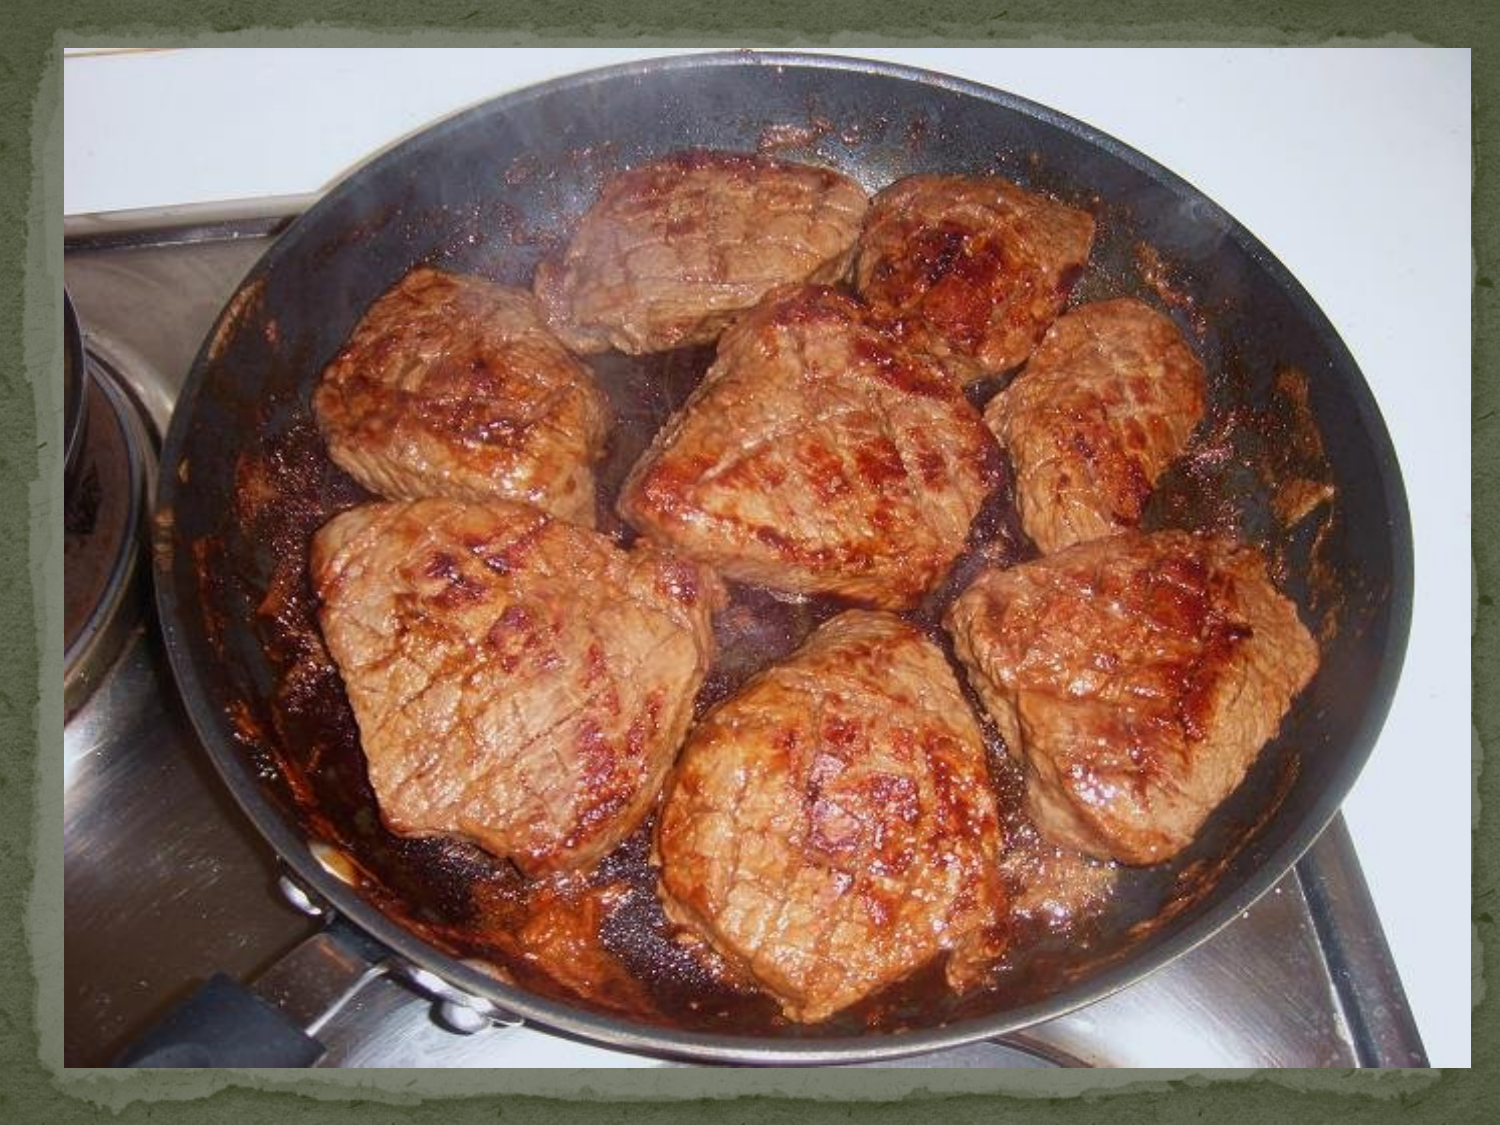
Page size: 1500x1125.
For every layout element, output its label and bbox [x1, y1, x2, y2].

picture [64, 48, 1471, 1068]
